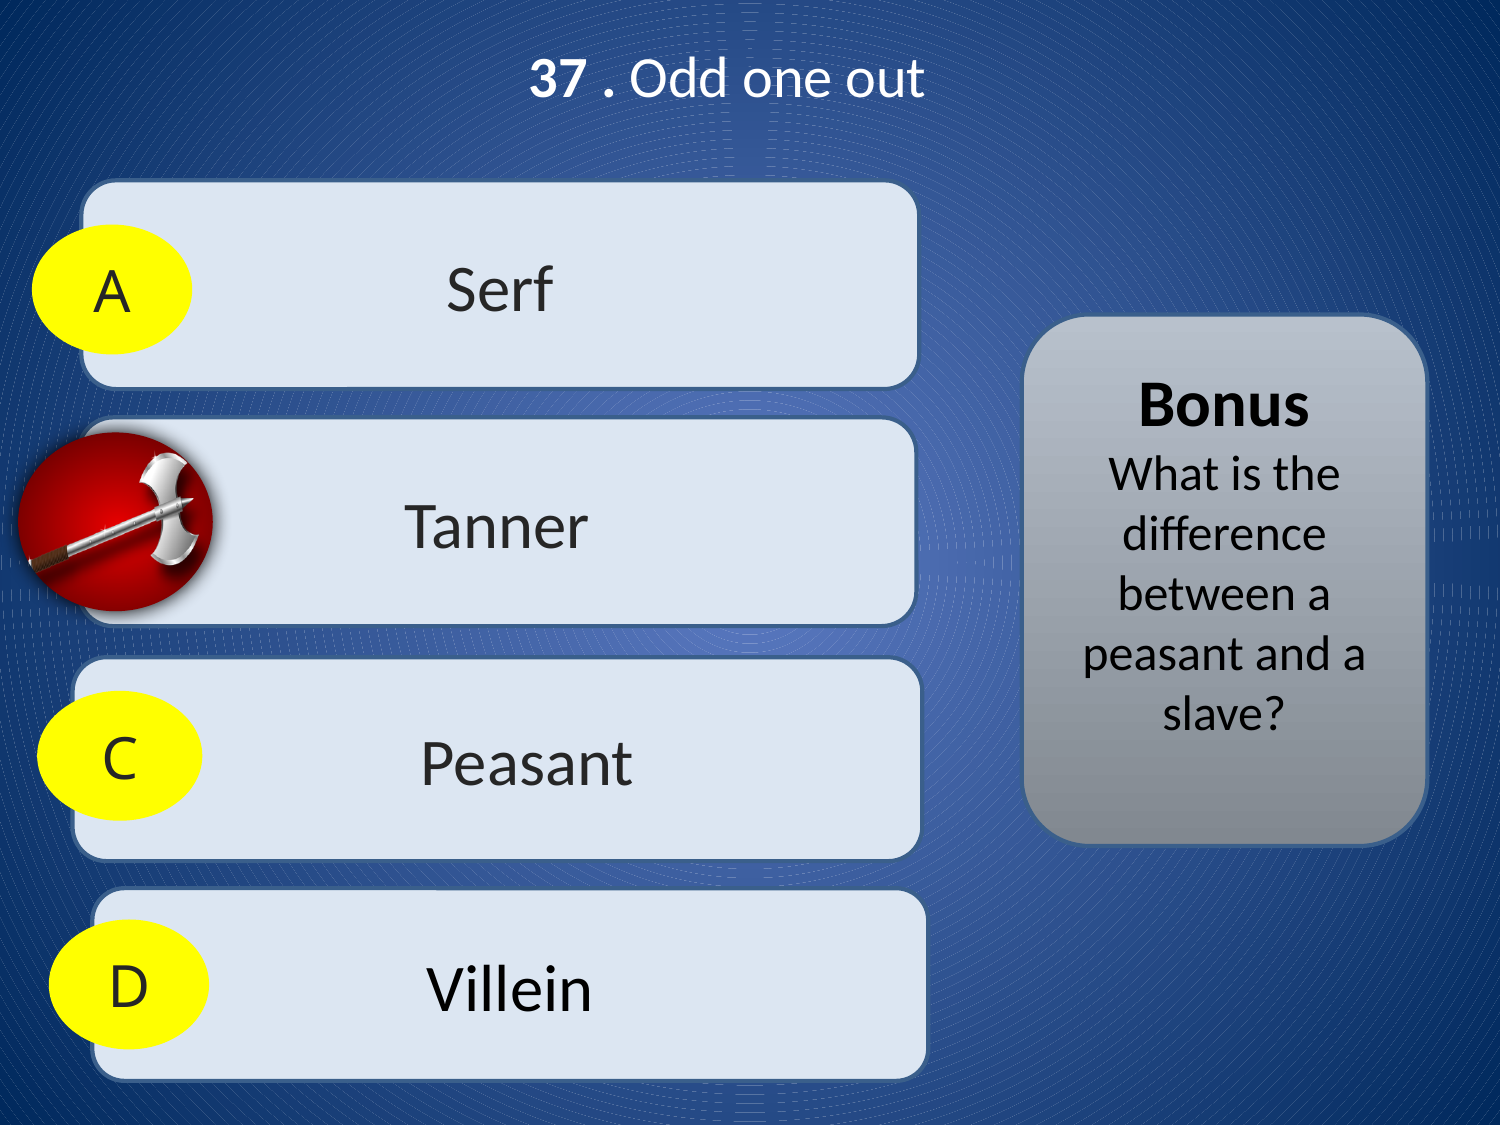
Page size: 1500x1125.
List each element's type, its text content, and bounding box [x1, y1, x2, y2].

text_box 37 . Odd one out [26, 23, 1459, 189]
text_box Peasant [70, 655, 925, 864]
text_box D [46, 917, 212, 1052]
picture [17, 432, 213, 612]
text_box Bonus What is the difference between a peasant and a slave? [1019, 312, 1430, 849]
text_box Tanner [102, 415, 919, 629]
text_box A [29, 222, 195, 357]
text_box Serf [79, 178, 922, 392]
text_box Villein [90, 886, 931, 1083]
text_box C [35, 688, 205, 823]
